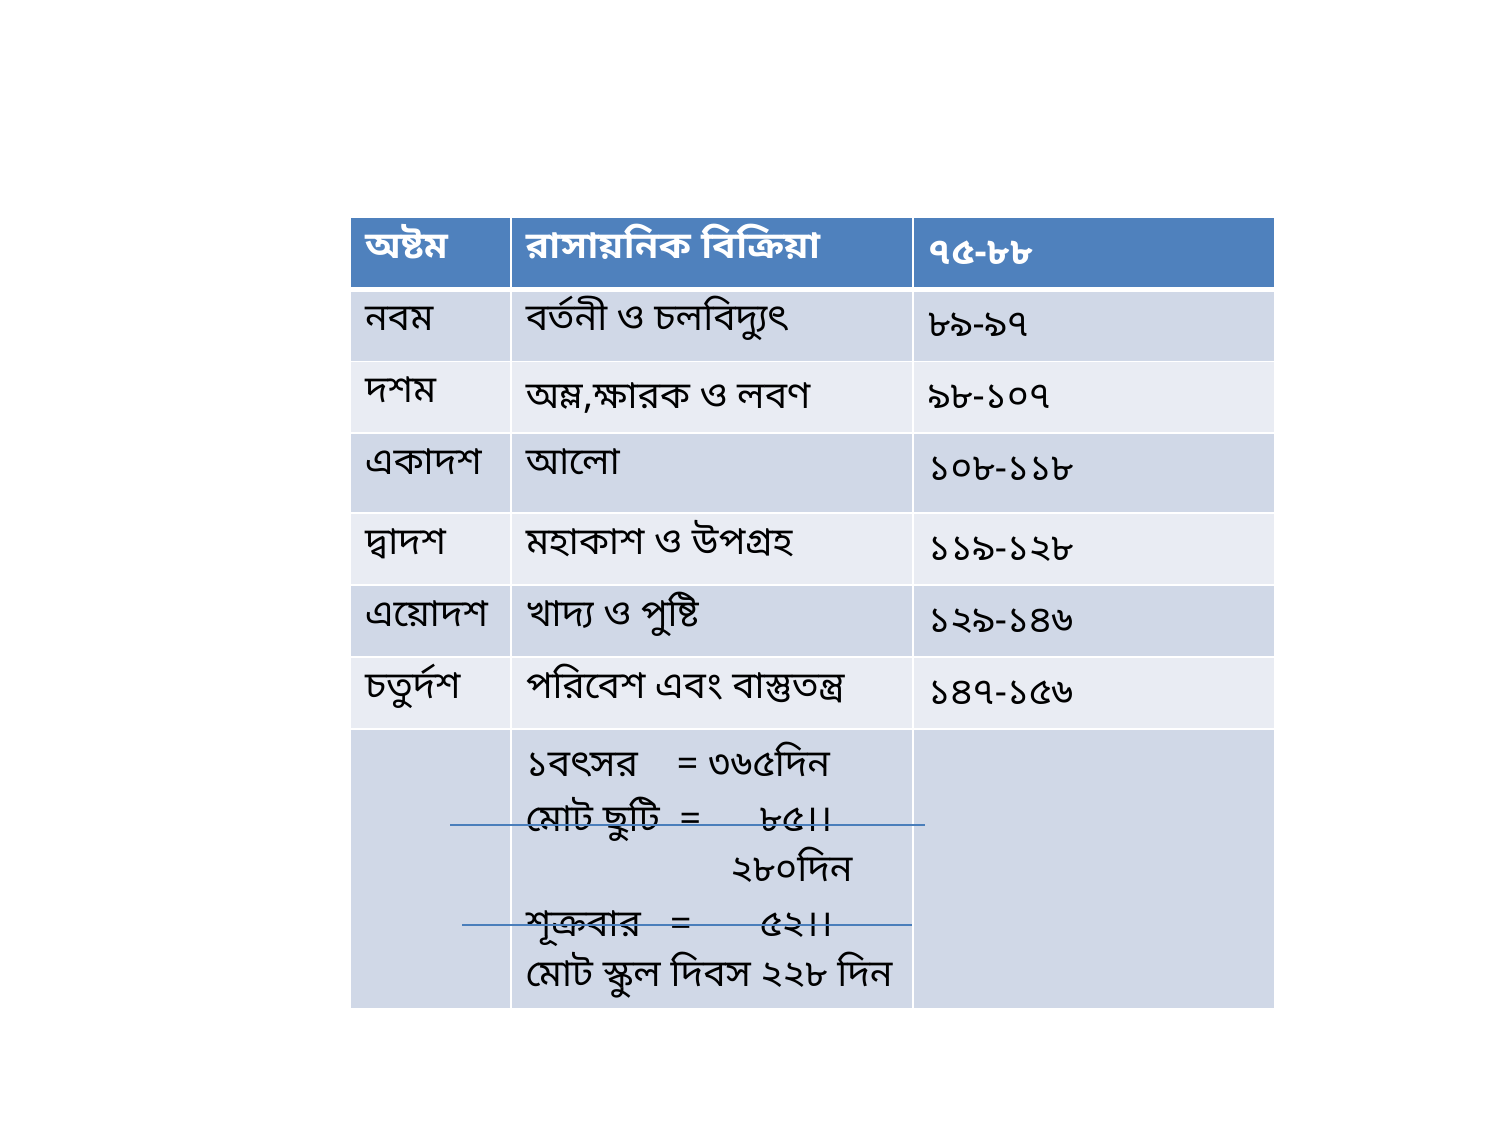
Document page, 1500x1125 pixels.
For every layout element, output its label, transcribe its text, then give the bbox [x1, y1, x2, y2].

table_cell খাদ্য ও পুষ্টি [512, 586, 912, 656]
table_header ৭৫-৮৮ [914, 218, 1274, 287]
table_cell চতুর্দশ [351, 658, 510, 728]
table_cell ১০৮-১১৮ [914, 434, 1274, 512]
table_header অষ্টম [351, 218, 510, 287]
table_cell দ্বাদশ [351, 514, 510, 584]
table_cell অম্ল,ক্ষারক ও লবণ [512, 362, 912, 432]
table_cell ১৪৭-১৫৬ [914, 658, 1274, 728]
table_cell নবম [351, 292, 510, 361]
table_cell ১বৎসর = ৩৬৫দিন মোট ছুটি = ৮৫।। ২৮০দিন শূক্রবার = ৫২।। মোট স্কুল দিবস ২২৮ দিন [512, 834, 912, 924]
table_cell [914, 730, 1274, 1008]
table_cell পরিবেশ এবং বাস্তুতন্ত্র [512, 658, 912, 728]
table_cell ৮৯-৯৭ [914, 292, 1274, 361]
table_cell আলো [512, 434, 912, 512]
table_cell ১বৎসর = ৩৬৫দিন মোট ছুটি = ৮৫।। ২৮০দিন শূক্রবার = ৫২।। মোট স্কুল দিবস ২২৮ দিন [512, 931, 912, 1008]
table_cell ১২৯-১৪৬ [914, 586, 1274, 656]
table_cell ১১৯-১২৮ [914, 514, 1274, 584]
table_cell বর্তনী ও চলবিদ্যুৎ [512, 292, 912, 361]
table_header রাসায়নিক বিক্রিয়া [512, 218, 912, 287]
table_cell এয়োদশ [351, 586, 510, 656]
table_cell ১বৎসর = ৩৬৫দিন মোট ছুটি = ৮৫।। ২৮০দিন শূক্রবার = ৫২।। মোট স্কুল দিবস ২২৮ দিন [512, 730, 912, 824]
table_cell মহাকাশ ও উপগ্রহ [512, 514, 912, 584]
table_cell ৯৮-১০৭ [914, 362, 1274, 432]
table_cell একাদশ [351, 434, 510, 512]
table_cell [351, 730, 510, 1008]
table_cell দশম [351, 362, 510, 432]
